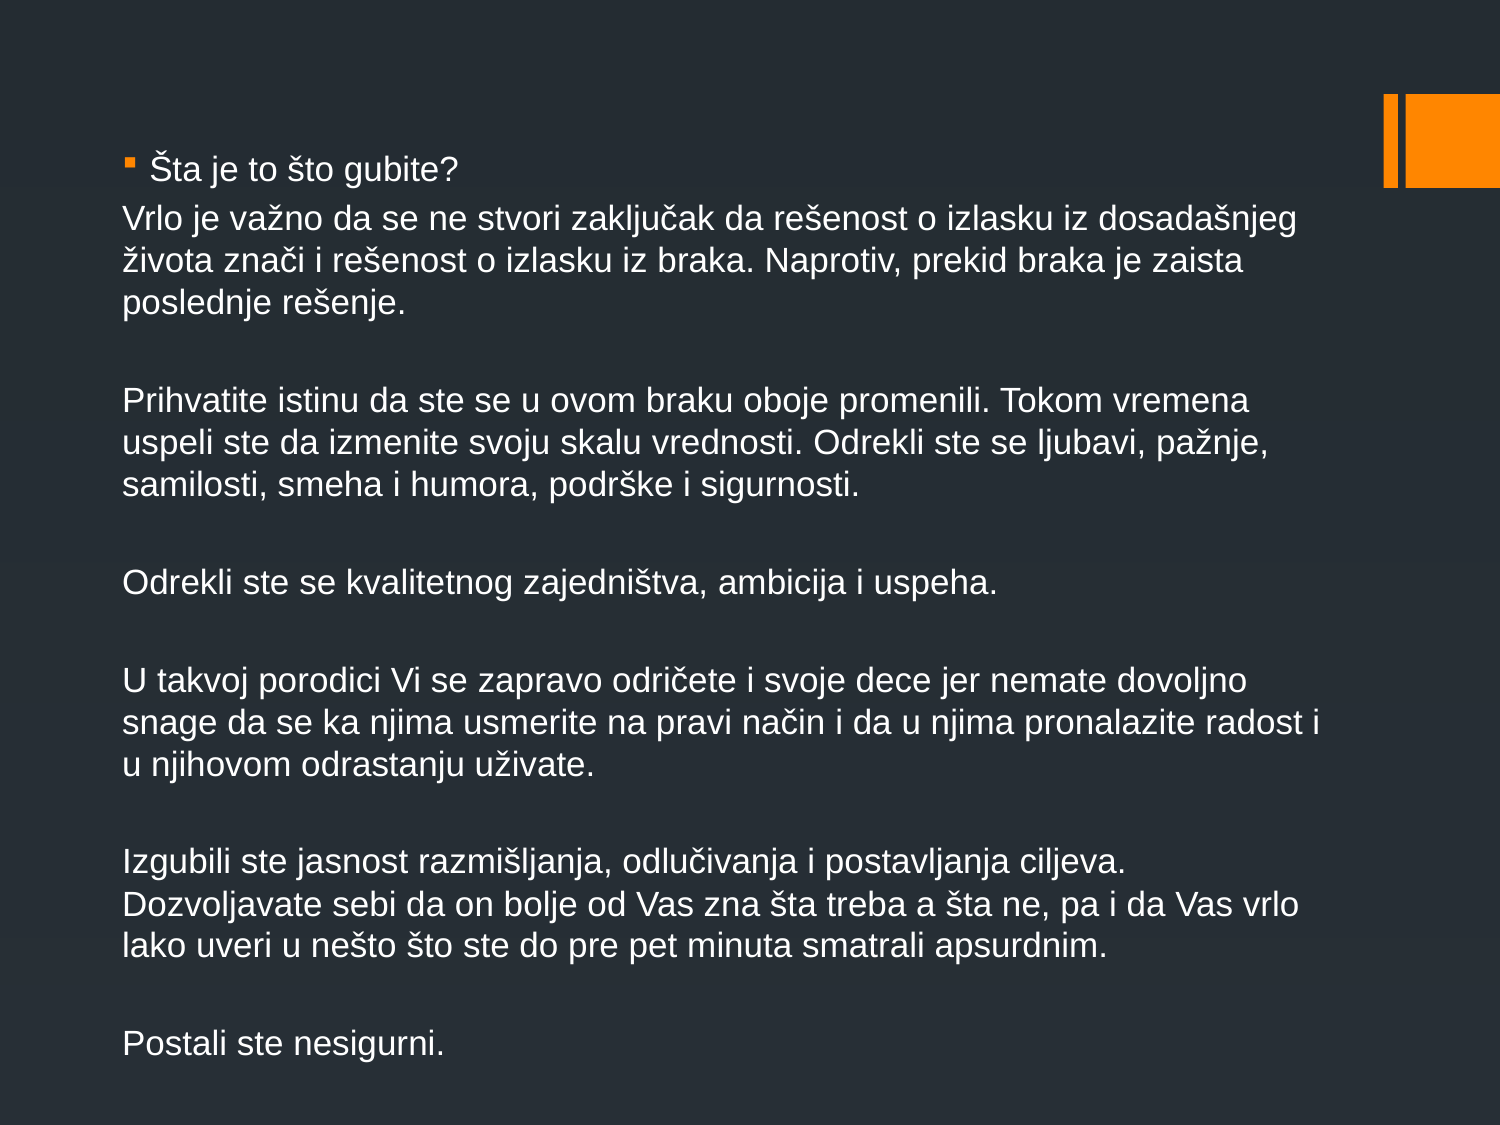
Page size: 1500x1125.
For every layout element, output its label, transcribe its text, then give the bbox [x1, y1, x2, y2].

list Šta je to što gubite? Vrlo je važno da se ne stvori zaključak da rešenost o izlasku iz dosadašnjeg života znači i rešenost o izlasku iz braka. Naprotiv, prekid braka je zaista poslednje rešenje. Prihvatite istinu da ste se u ovom braku oboje promenili. Tokom vremena uspeli ste da izmenite svoju skalu vrednosti. Odrekli ste se ljubavi, pažnje, samilosti, smeha i humora, podrške i sigurnosti. Odrekli ste se kvalitetnog zajedništva, ambicija i uspeha. U takvoj porodici Vi se zapravo odričete i svoje dece jer nemate dovoljno snage da se ka njima usmerite na pravi način i da u njima pronalazite radost i u njihovom odrastanju uživate. Izgubili ste jasnost razmišljanja, odlučivanja i postavljanja ciljeva. Dozvoljavate sebi da on bolje od Vas zna šta treba a šta ne, pa i da Vas vrlo lako uveri u nešto što ste do pre pet minuta smatrali apsurdnim. Postali ste nesigurni. [100, 90, 1350, 1071]
